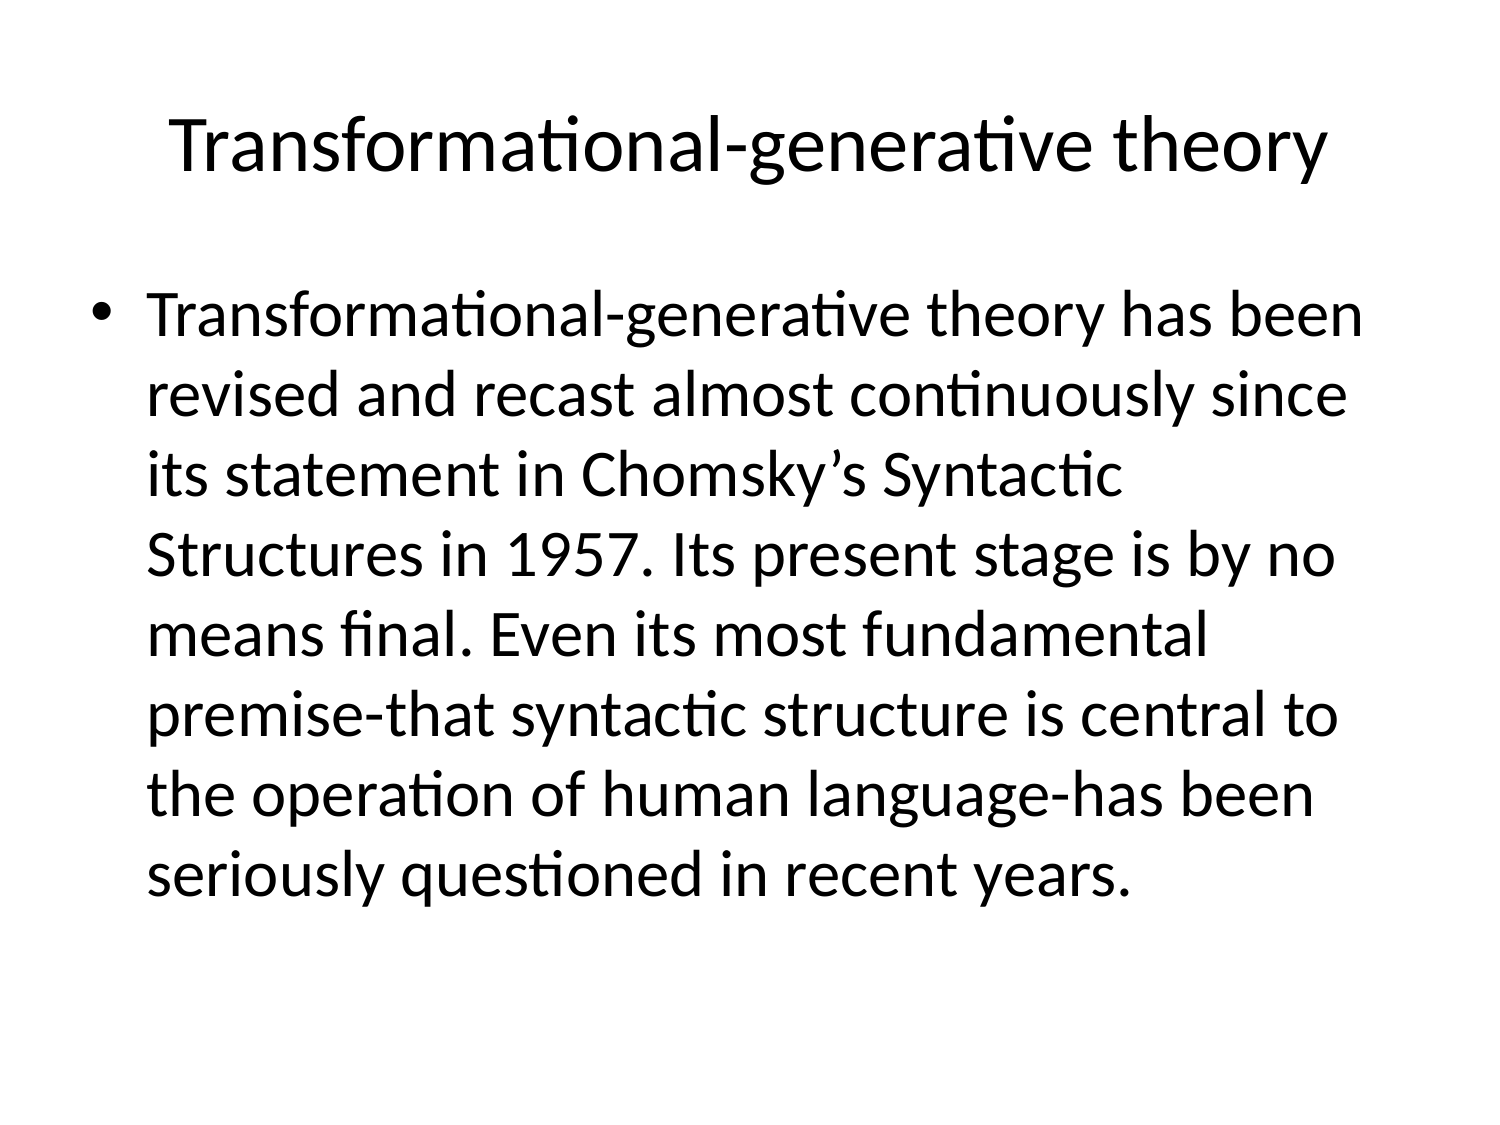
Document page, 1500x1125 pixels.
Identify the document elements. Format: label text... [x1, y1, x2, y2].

title Transformational-generative theory [75, 45, 1425, 233]
list Transformational-generative theory has been revised and recast almost continuously since its statement in Chomsky’s Syntactic Structures in 1957. Its present stage is by no means final. Even its most fundamental premise-that syntactic structure is central to the operation of human language-has been seriously questioned in recent years. [75, 262, 1425, 1005]
